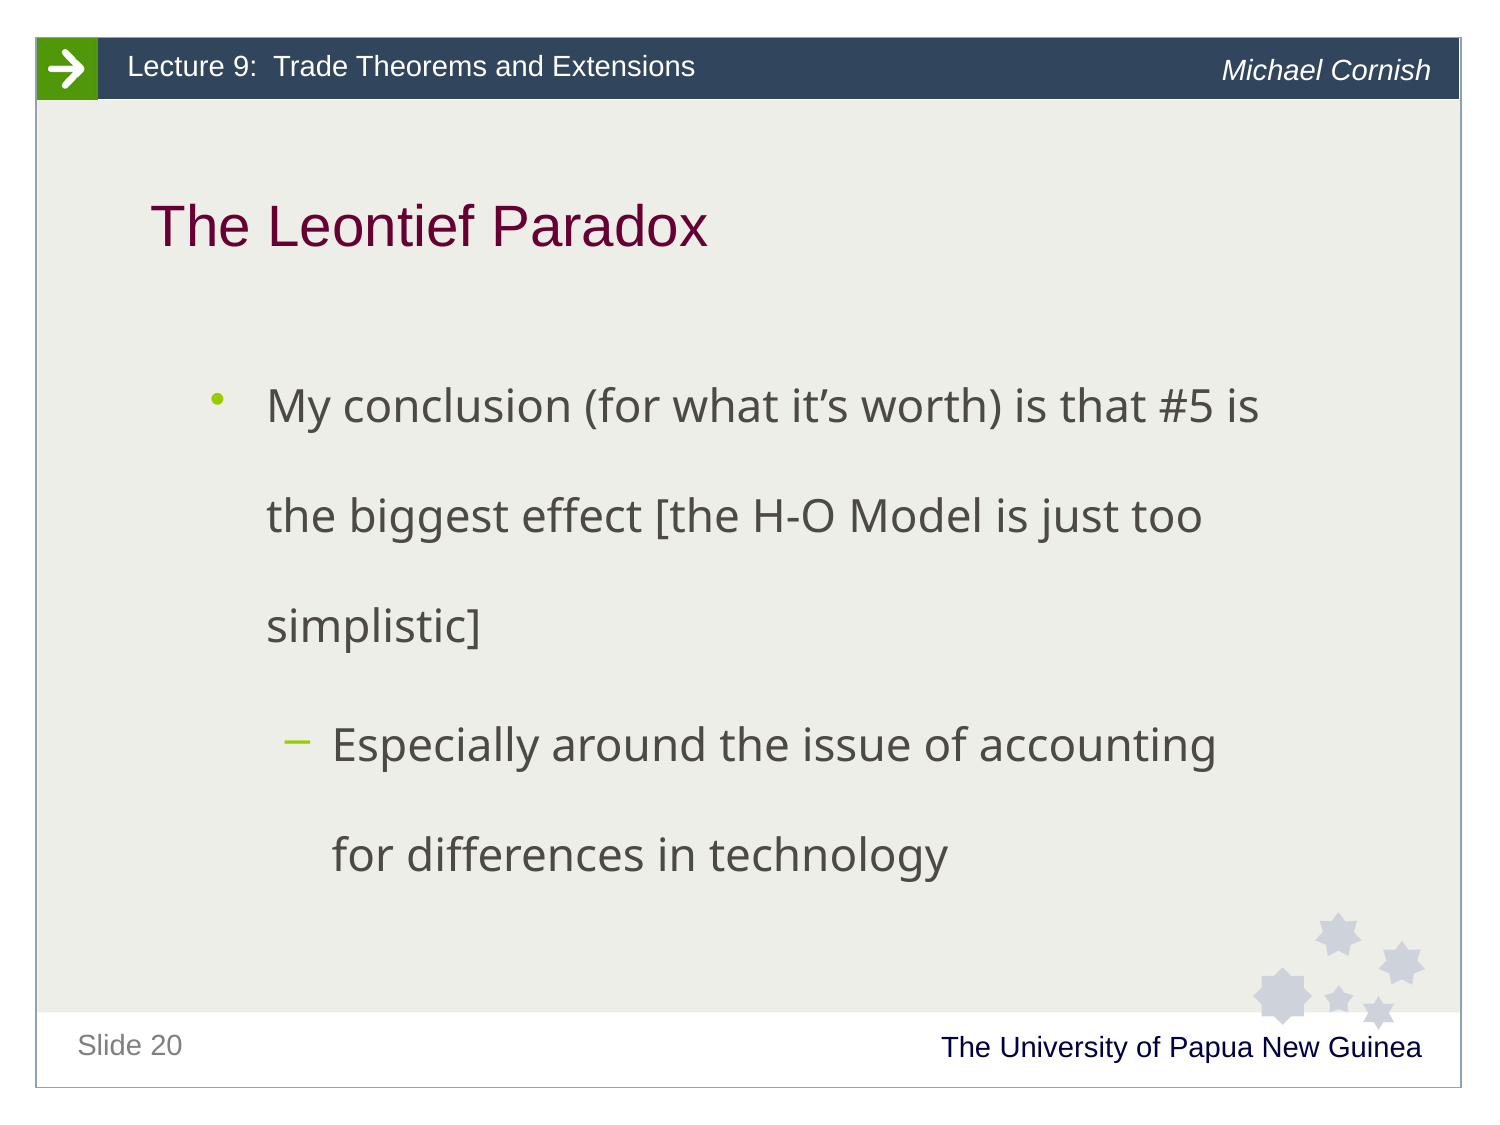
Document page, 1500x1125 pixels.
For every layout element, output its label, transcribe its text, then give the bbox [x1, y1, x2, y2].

picture [37, 38, 98, 100]
picture [1253, 912, 1425, 1030]
title The Leontief Paradox [135, 196, 1355, 309]
list My conclusion (for what it’s worth) is that #5 is the biggest effect [the H-O Model is just too simplistic] Especially around the issue of accounting for differences in technology [194, 314, 1282, 850]
